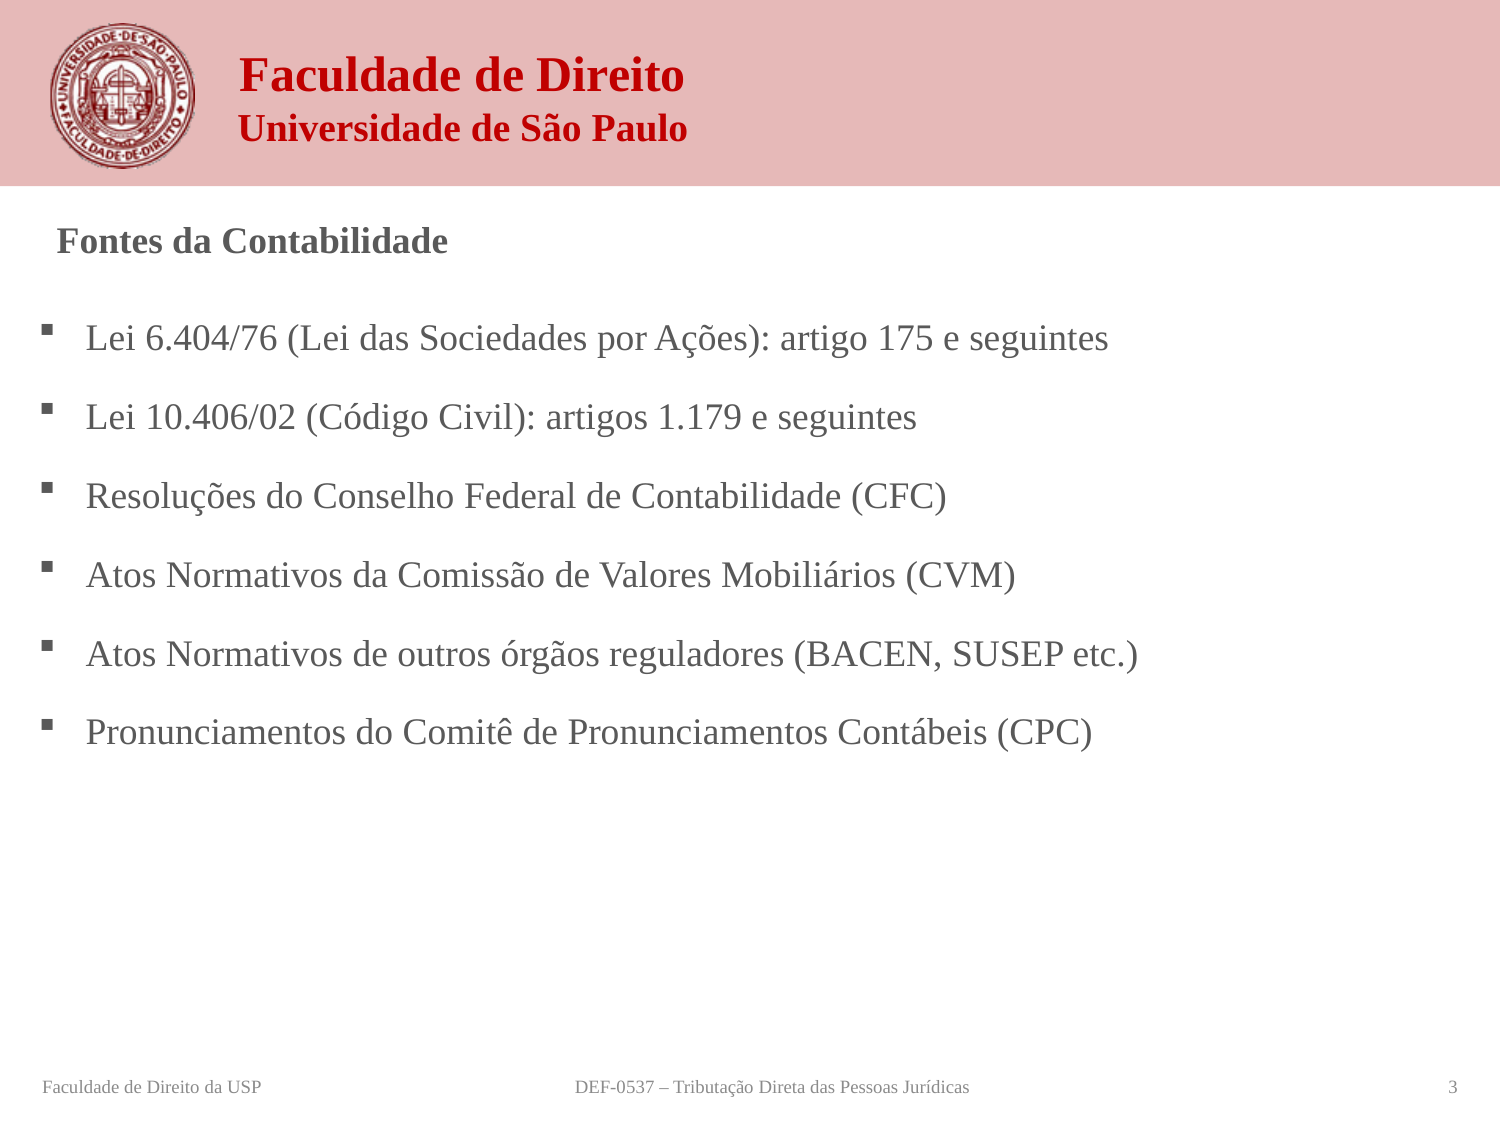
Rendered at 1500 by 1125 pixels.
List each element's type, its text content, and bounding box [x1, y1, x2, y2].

text_box Fontes da Contabilidade [41, 199, 1472, 269]
text_box Lei 6.404/76 (Lei das Sociedades por Ações): artigo 175 e seguintes Lei 10.406/02 (Código Civil): artigos 1.179 e seguintes Resoluções do Conselho Federal de Contabilidade (CFC) Atos Normativos da Comissão de Valores Mobiliários (CVM) Atos Normativos de outros órgãos reguladores (BACEN, SUSEP etc.) Pronunciamentos do Comitê de Pronunciamentos Contábeis (CPC) [23, 296, 1469, 760]
text_box Faculdade de Direito da USP [27, 1055, 365, 1116]
picture [49, 23, 195, 169]
text_box 3 [1135, 1055, 1473, 1116]
text_box DEF-0537 – Tributação Direta das Pessoas Jurídicas [471, 1055, 1073, 1116]
